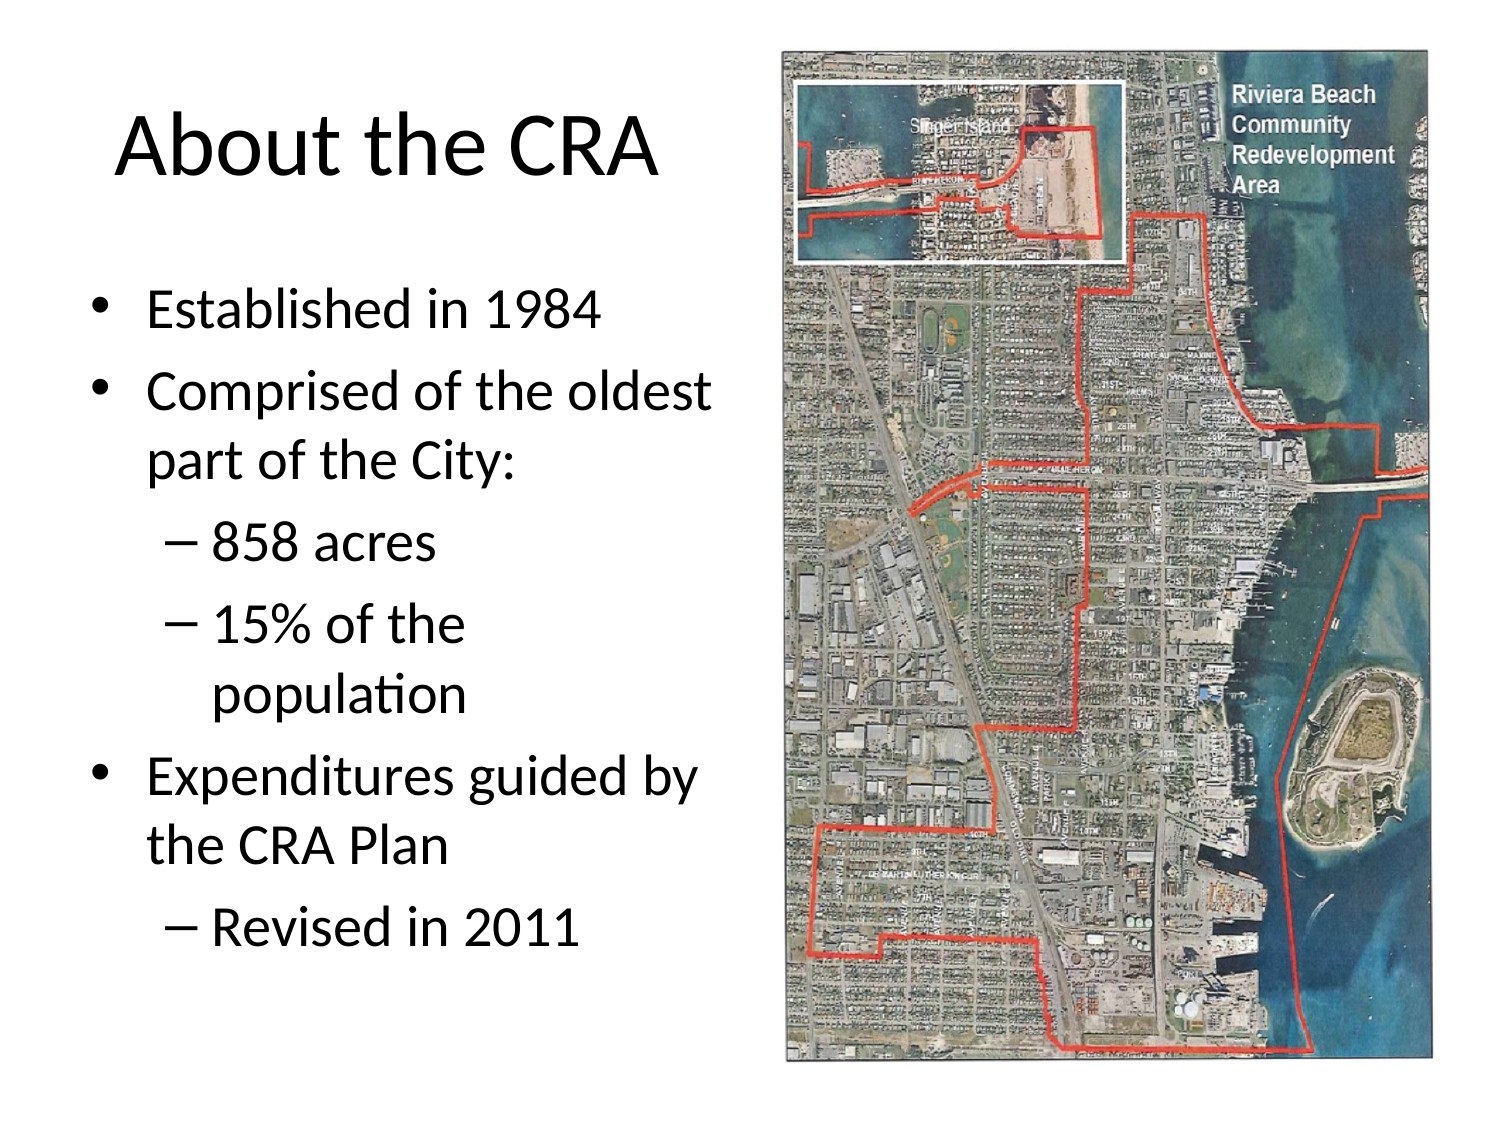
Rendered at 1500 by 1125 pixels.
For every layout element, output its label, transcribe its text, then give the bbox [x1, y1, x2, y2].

picture [593, 39, 1500, 1062]
title About the CRA [49, 44, 726, 233]
list Established in 1984 Comprised of the oldest part of the City: 858 acres 15% of the population Expenditures guided by the CRA Plan Revised in 2011 [74, 262, 738, 1006]
